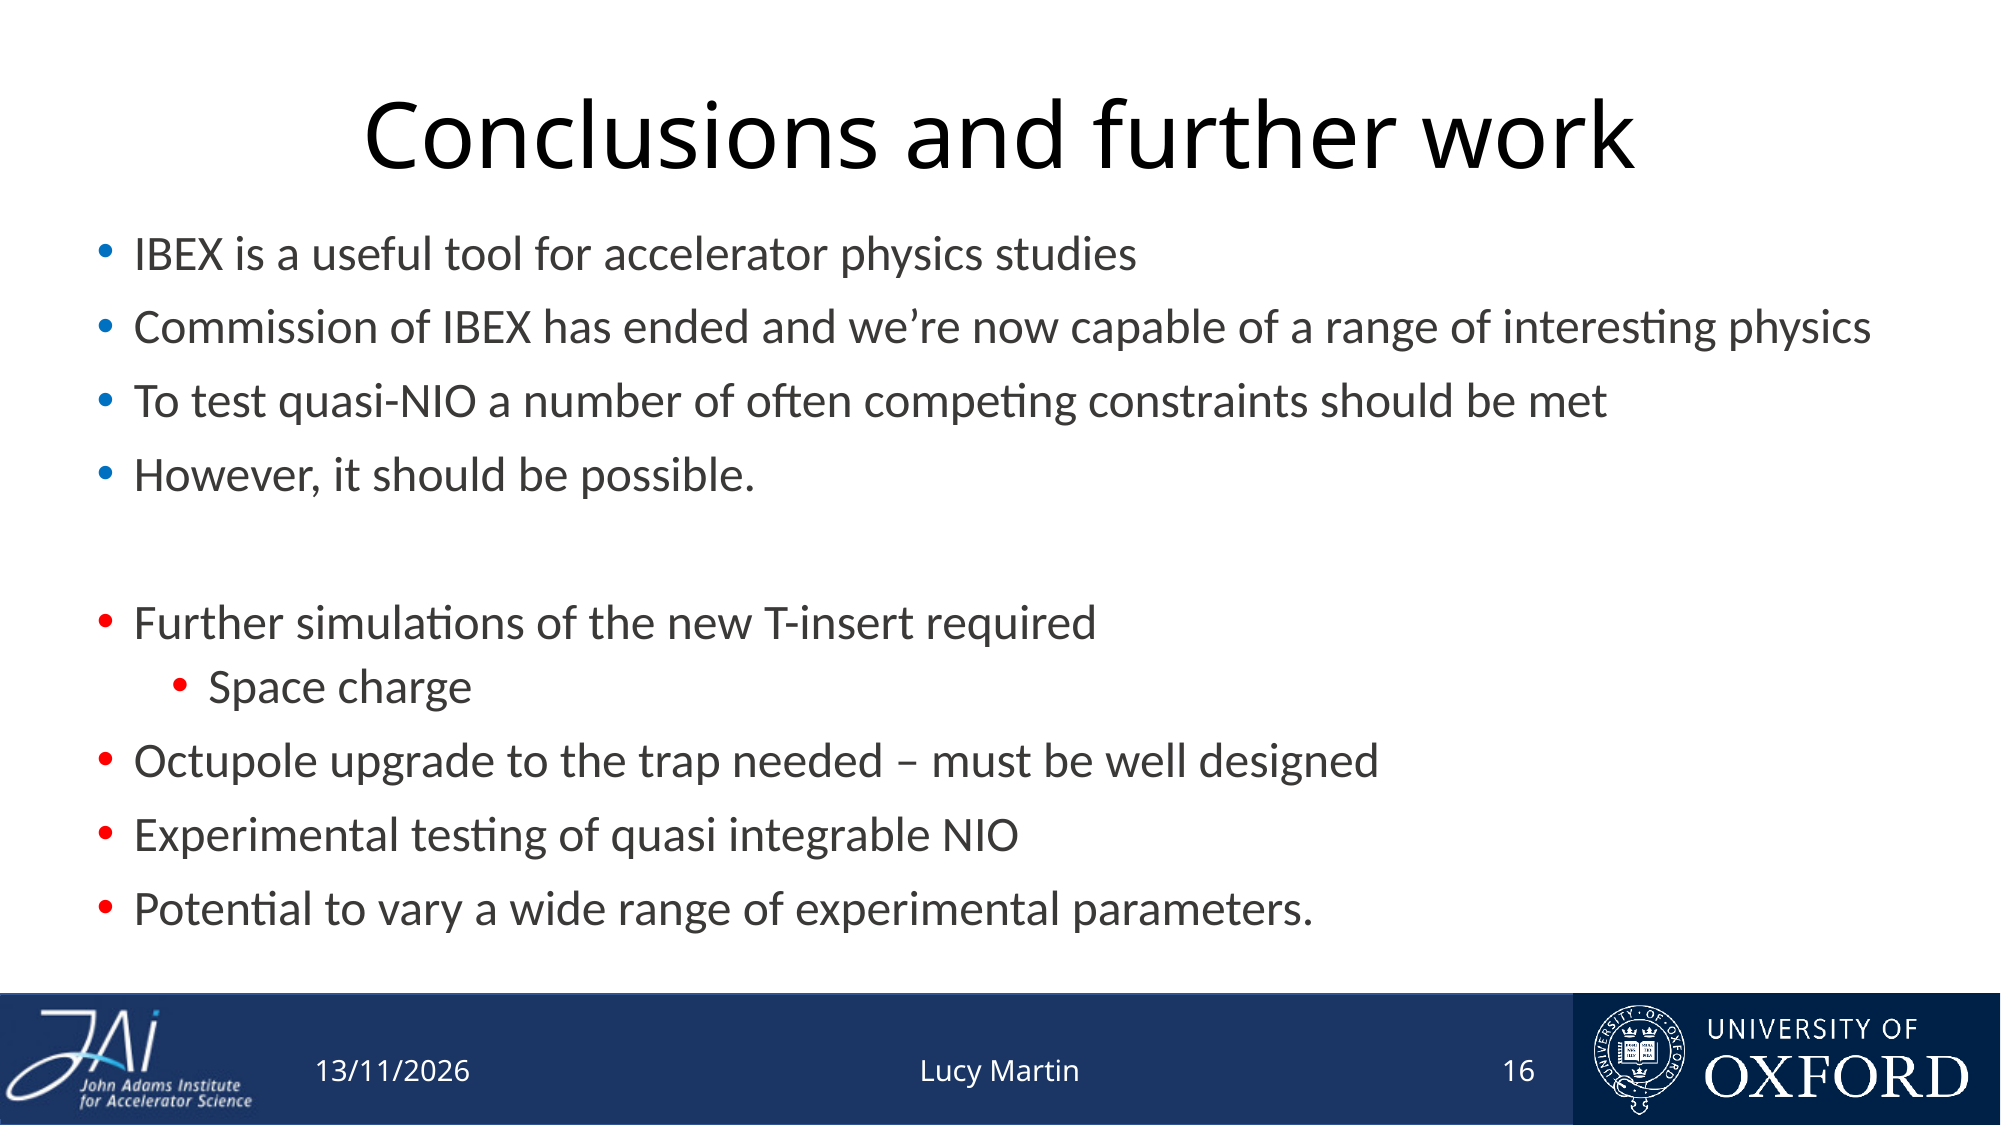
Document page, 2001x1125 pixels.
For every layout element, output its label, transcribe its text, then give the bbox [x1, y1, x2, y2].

picture [0, 996, 430, 1119]
picture [1573, 993, 2000, 1125]
list IBEX is a useful tool for accelerator physics studies Commission of IBEX has ended and we’re now capable of a range of interesting physics To test quasi-NIO a number of often competing constraints should be met However, it should be possible. Further simulations of the new T-insert required Space charge Octupole upgrade to the trap needed – must be well designed Experimental testing of quasi integrable NIO Potential to vary a wide range of experimental parameters. [81, 219, 1921, 949]
slide_number 15 [1100, 1042, 1551, 1103]
title Conclusions and further work [137, 29, 1863, 219]
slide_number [299, 1042, 662, 1103]
footer Lucy Martin [662, 1042, 1100, 1103]
